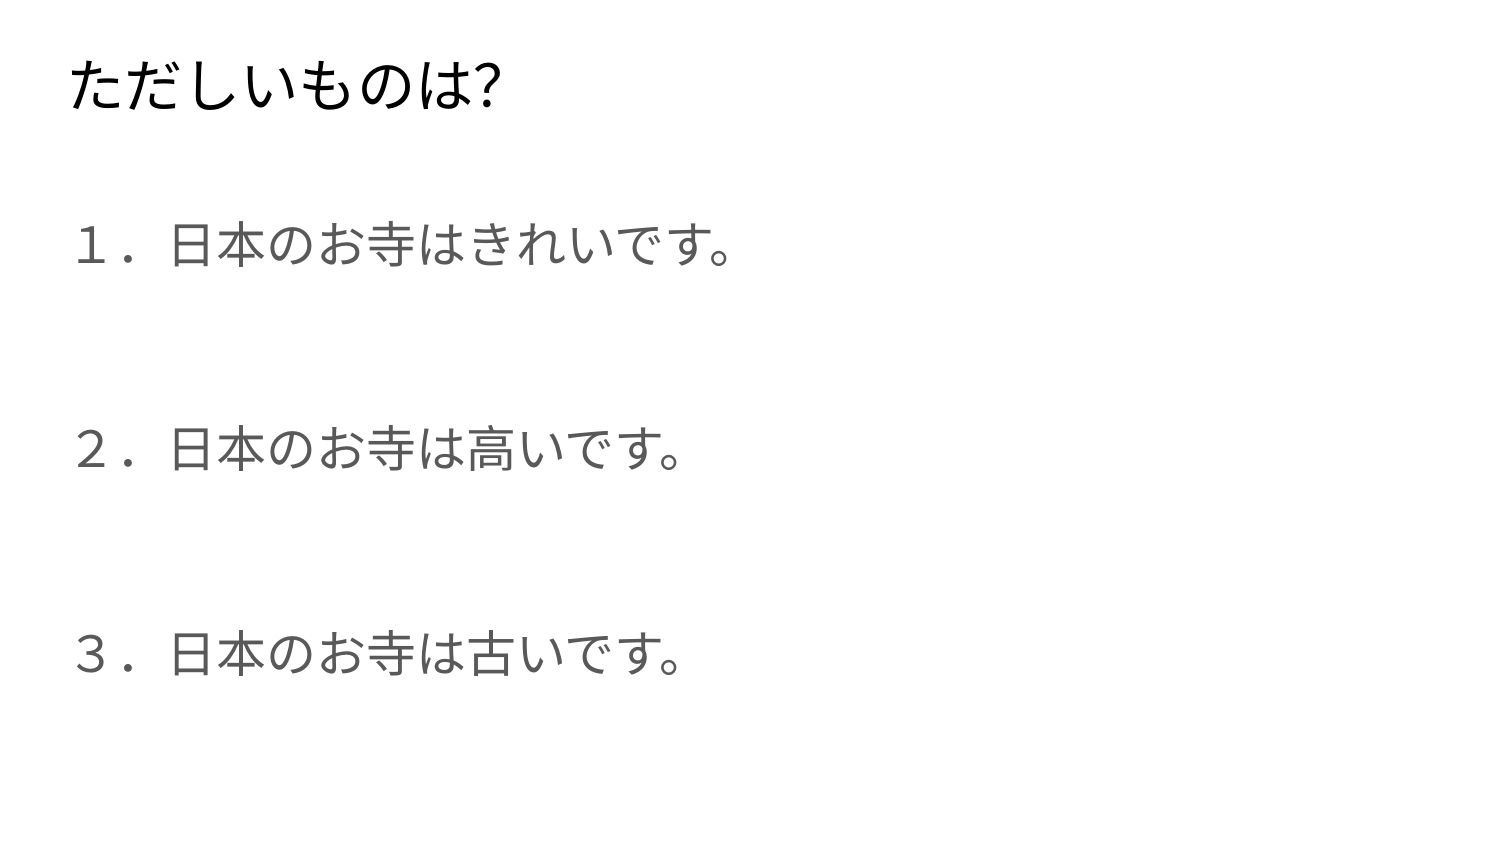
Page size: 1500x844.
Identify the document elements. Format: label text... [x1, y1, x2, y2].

title ただしいものは？ [51, 33, 1449, 128]
list １．日本のお寺はきれいです。 ２．日本のお寺は高いです。 ３．日本のお寺は古いです。 [51, 189, 1449, 750]
